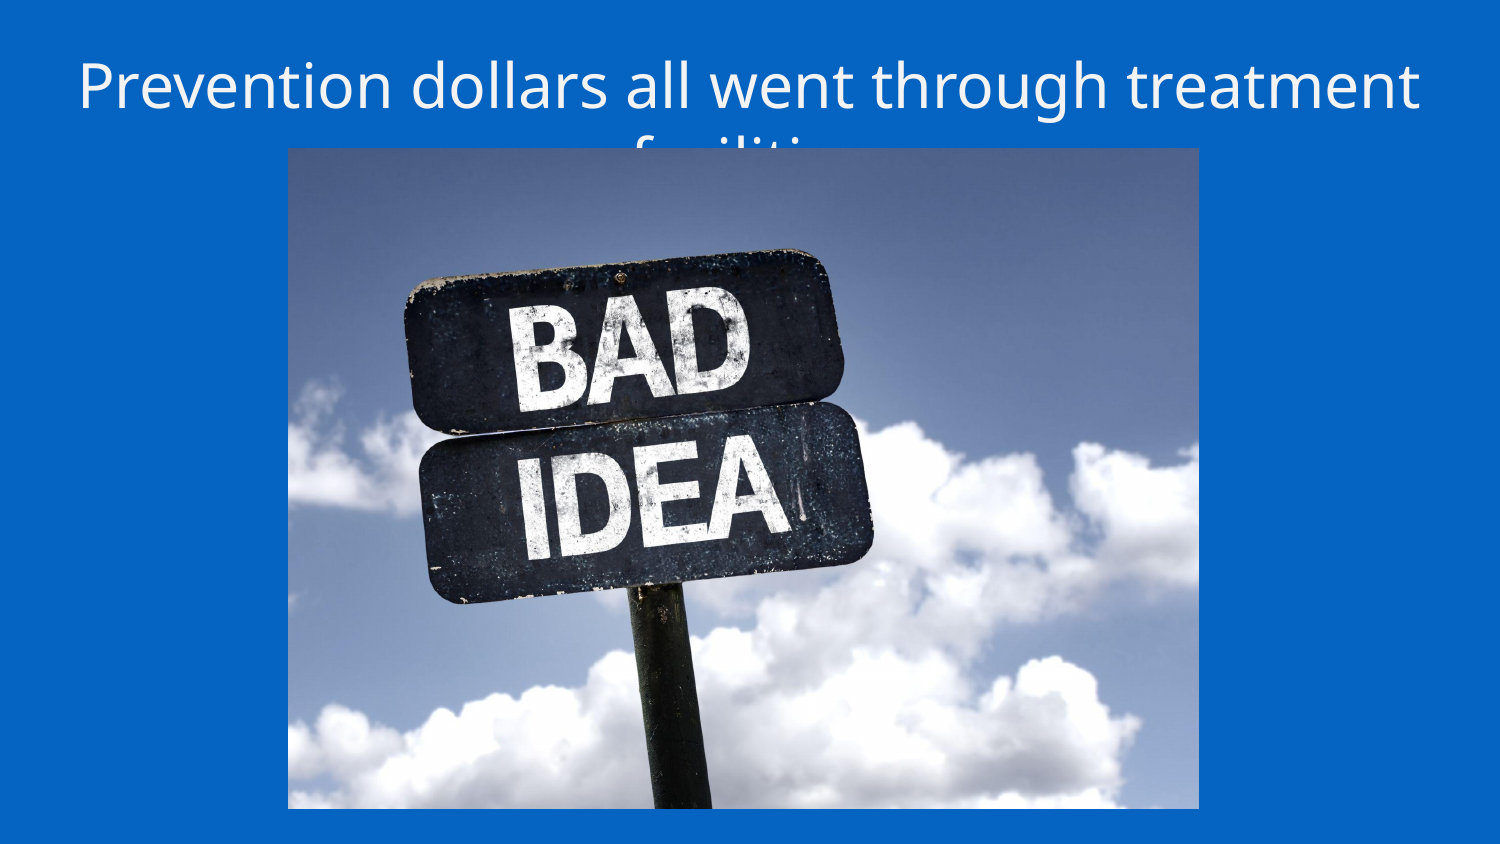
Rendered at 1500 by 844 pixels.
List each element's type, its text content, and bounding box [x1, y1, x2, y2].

picture [288, 148, 1199, 810]
text_box Prevention dollars all went through treatment facilities [0, 30, 1500, 211]
